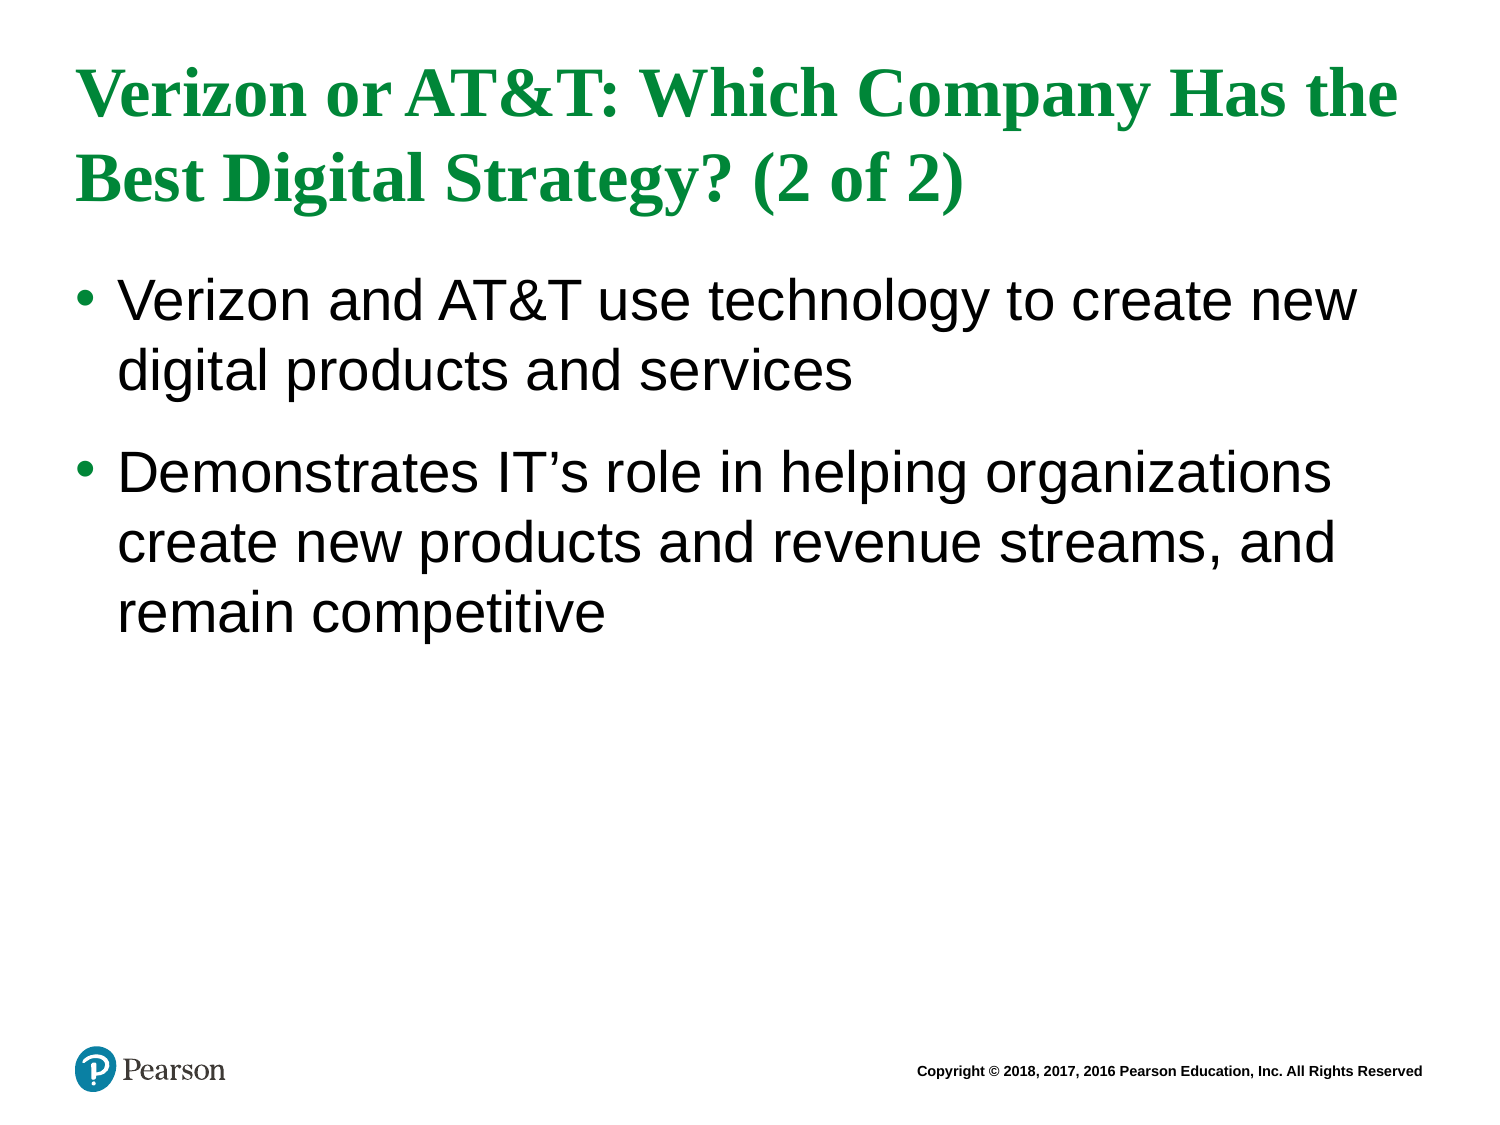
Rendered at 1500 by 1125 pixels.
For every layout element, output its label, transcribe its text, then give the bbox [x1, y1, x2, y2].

list Verizon and AT&T use technology to create new digital products and services Demonstrates IT’s role in helping organizations create new products and revenue streams, and remain competitive [75, 262, 1425, 1005]
title Verizon or AT&T: Which Company Has the Best Digital Strategy? (2 of 2) [75, 35, 1425, 216]
